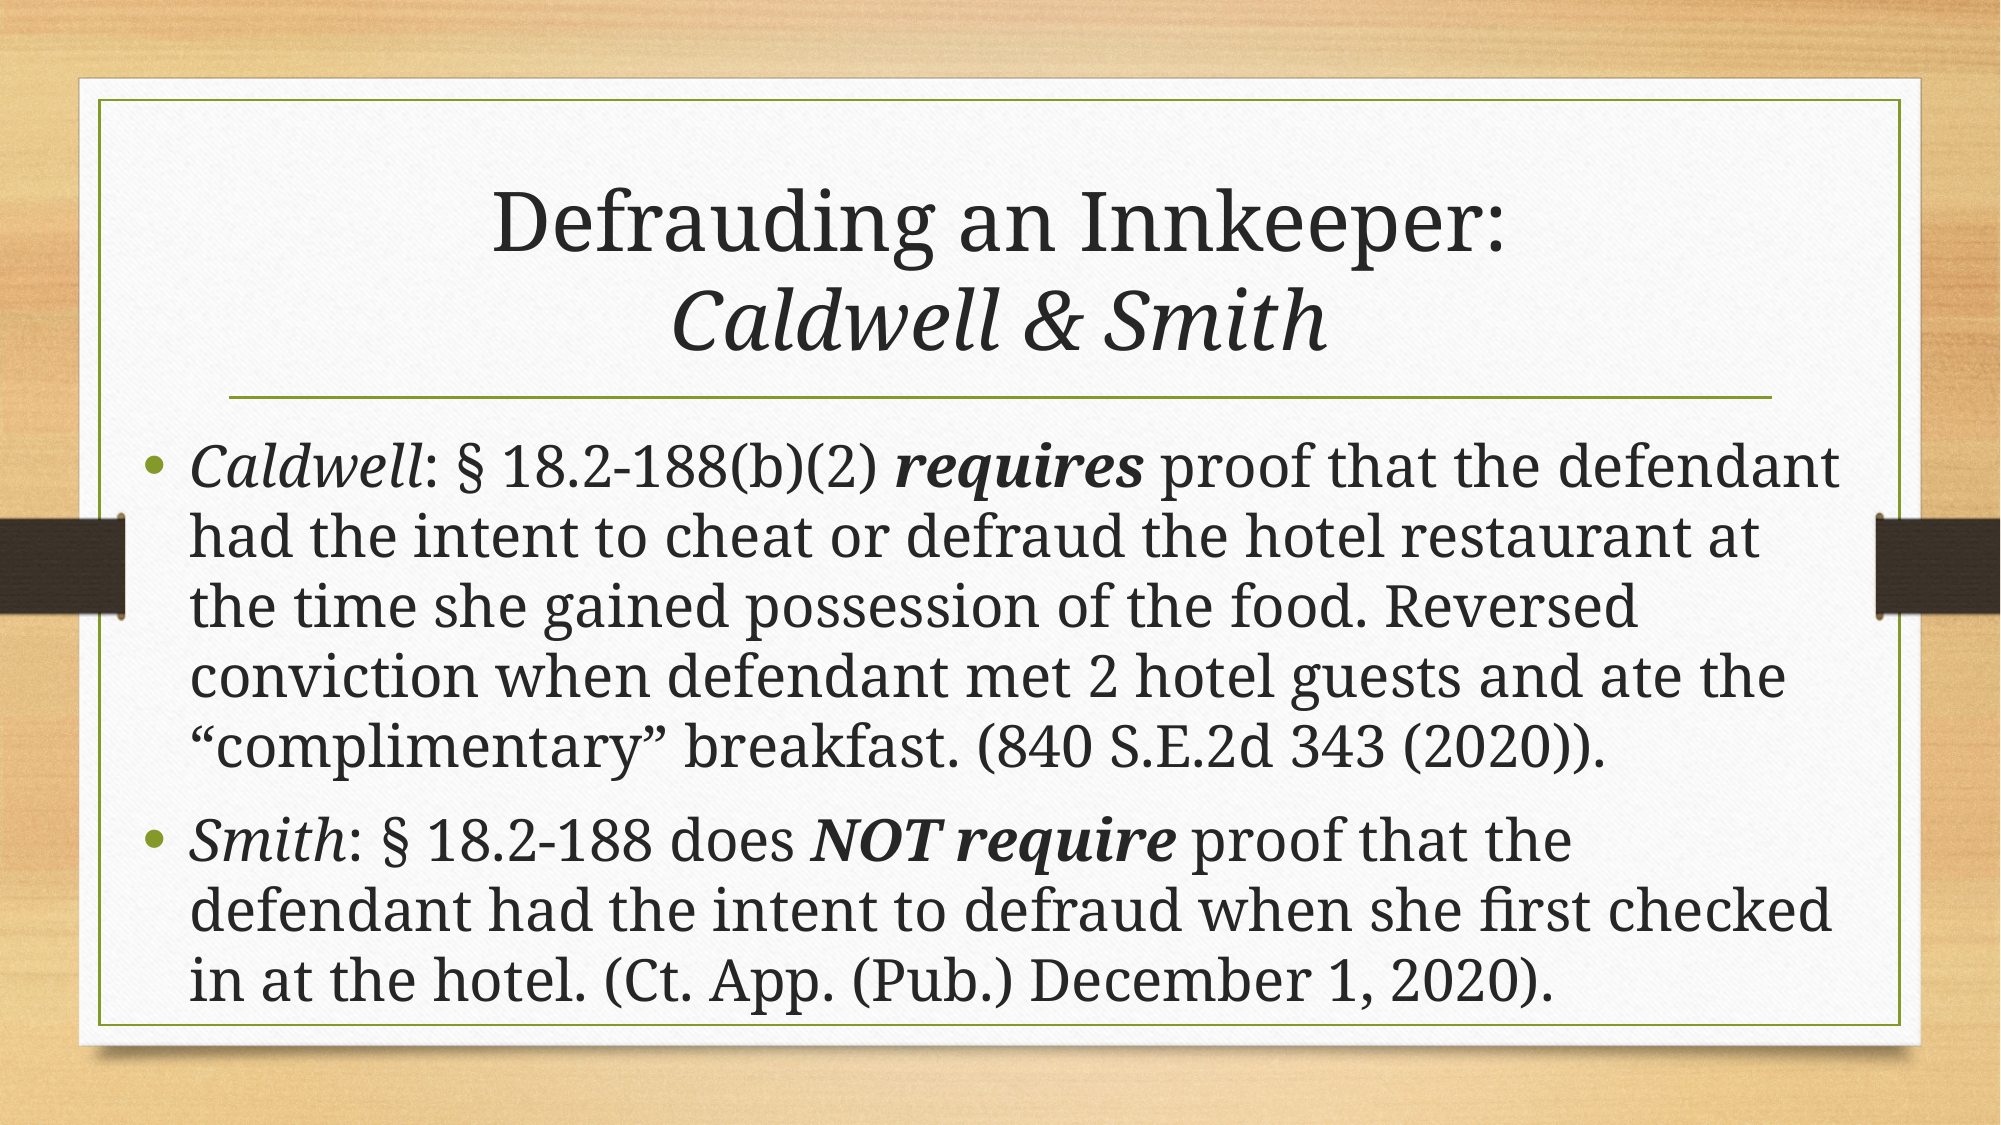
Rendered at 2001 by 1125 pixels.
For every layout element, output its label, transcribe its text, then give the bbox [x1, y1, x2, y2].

title Defrauding an Innkeeper: Caldwell & Smith [212, 161, 1788, 375]
picture [0, 0, 2001, 1125]
list Caldwell: § 18.2-188(b)(2) requires proof that the defendant had the intent to cheat or defraud the hotel restaurant at the time she gained possession of the food. Reversed conviction when defendant met 2 hotel guests and ate the “complimentary” breakfast. (840 S.E.2d 343 (2020)). Smith: § 18.2-188 does NOT require proof that the defendant had the intent to defraud when she first checked in at the hotel. (Ct. App. (Pub.) December 1, 2020). [127, 421, 1873, 1000]
